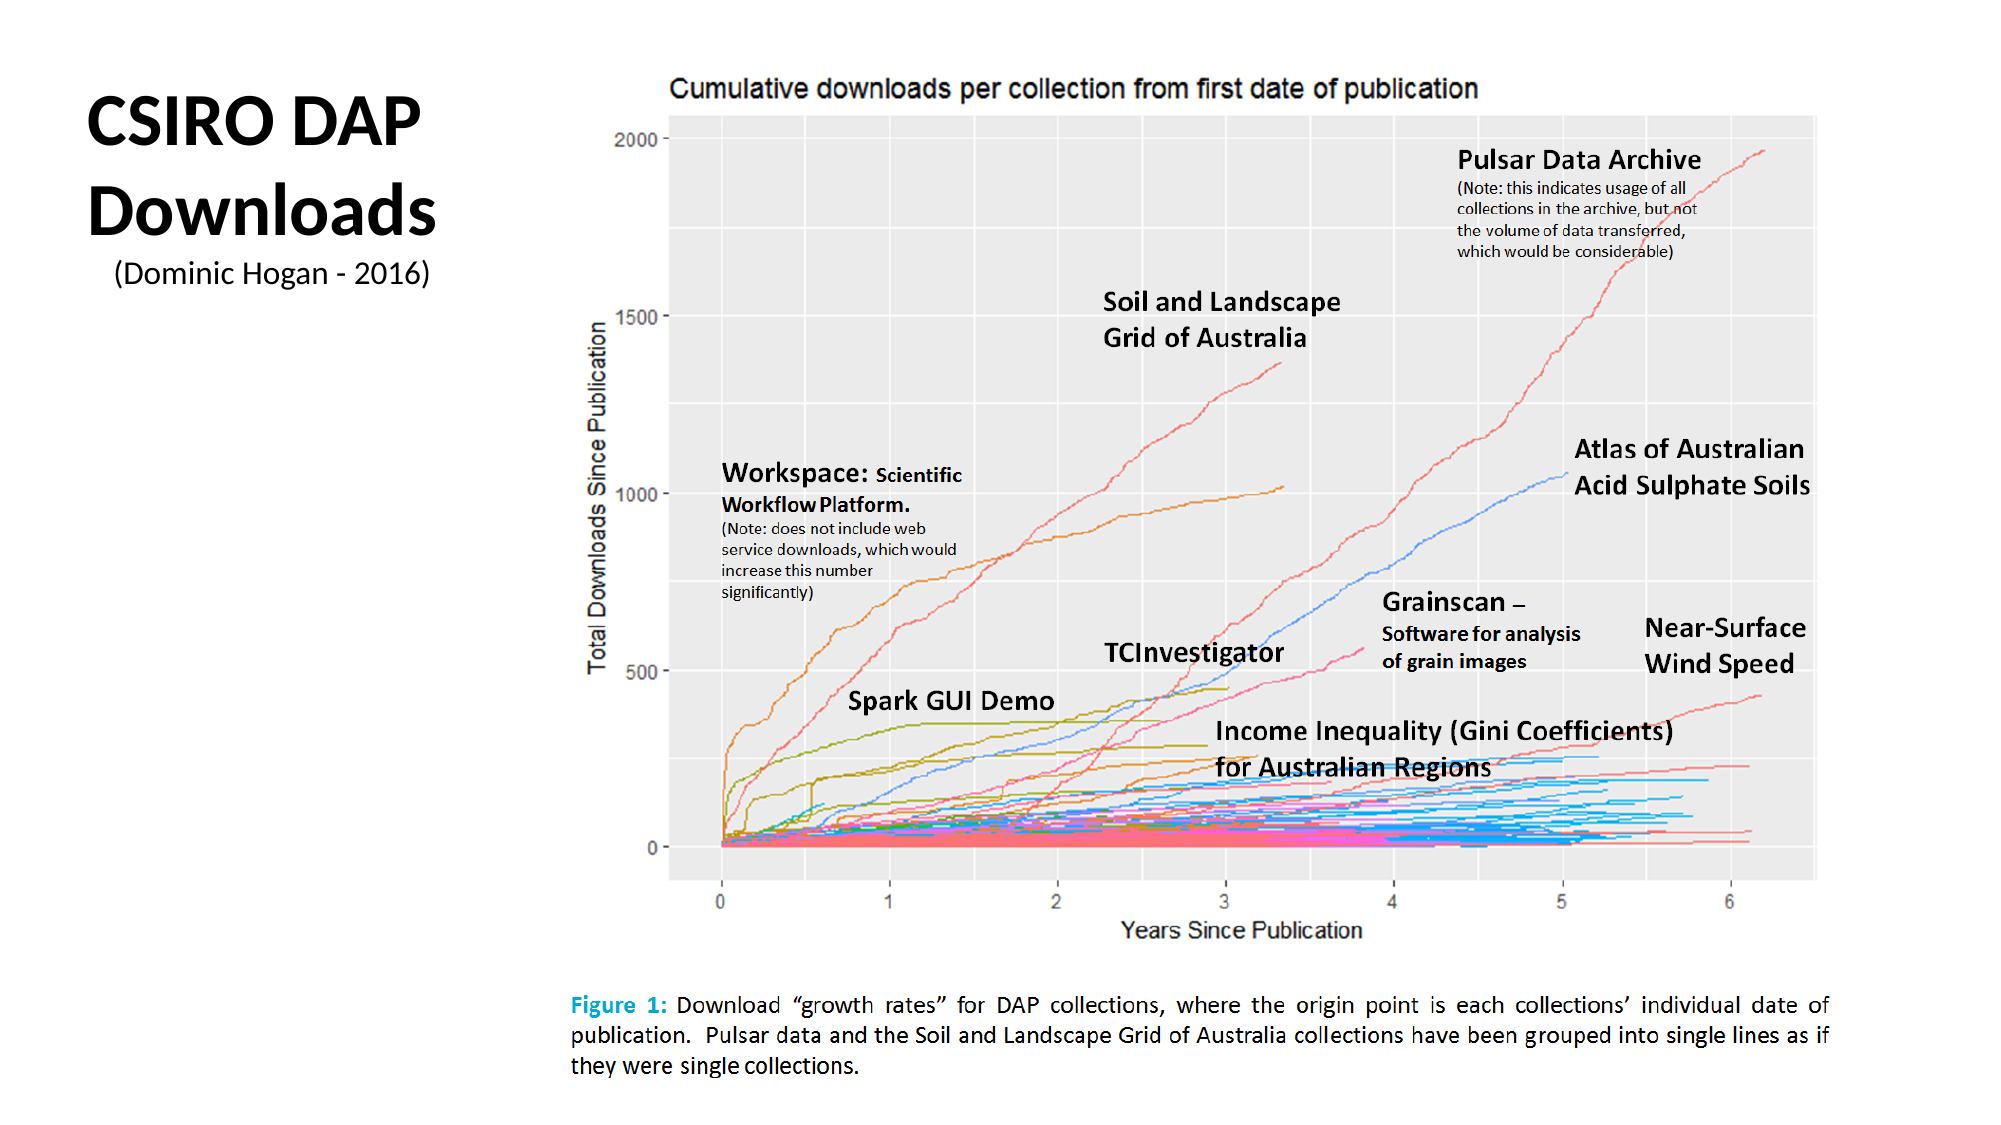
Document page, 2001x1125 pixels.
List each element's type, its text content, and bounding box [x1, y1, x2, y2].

picture [553, 63, 1844, 1096]
text_box CSIRO DAP Downloads (Dominic Hogan - 2016) [72, 63, 472, 299]
